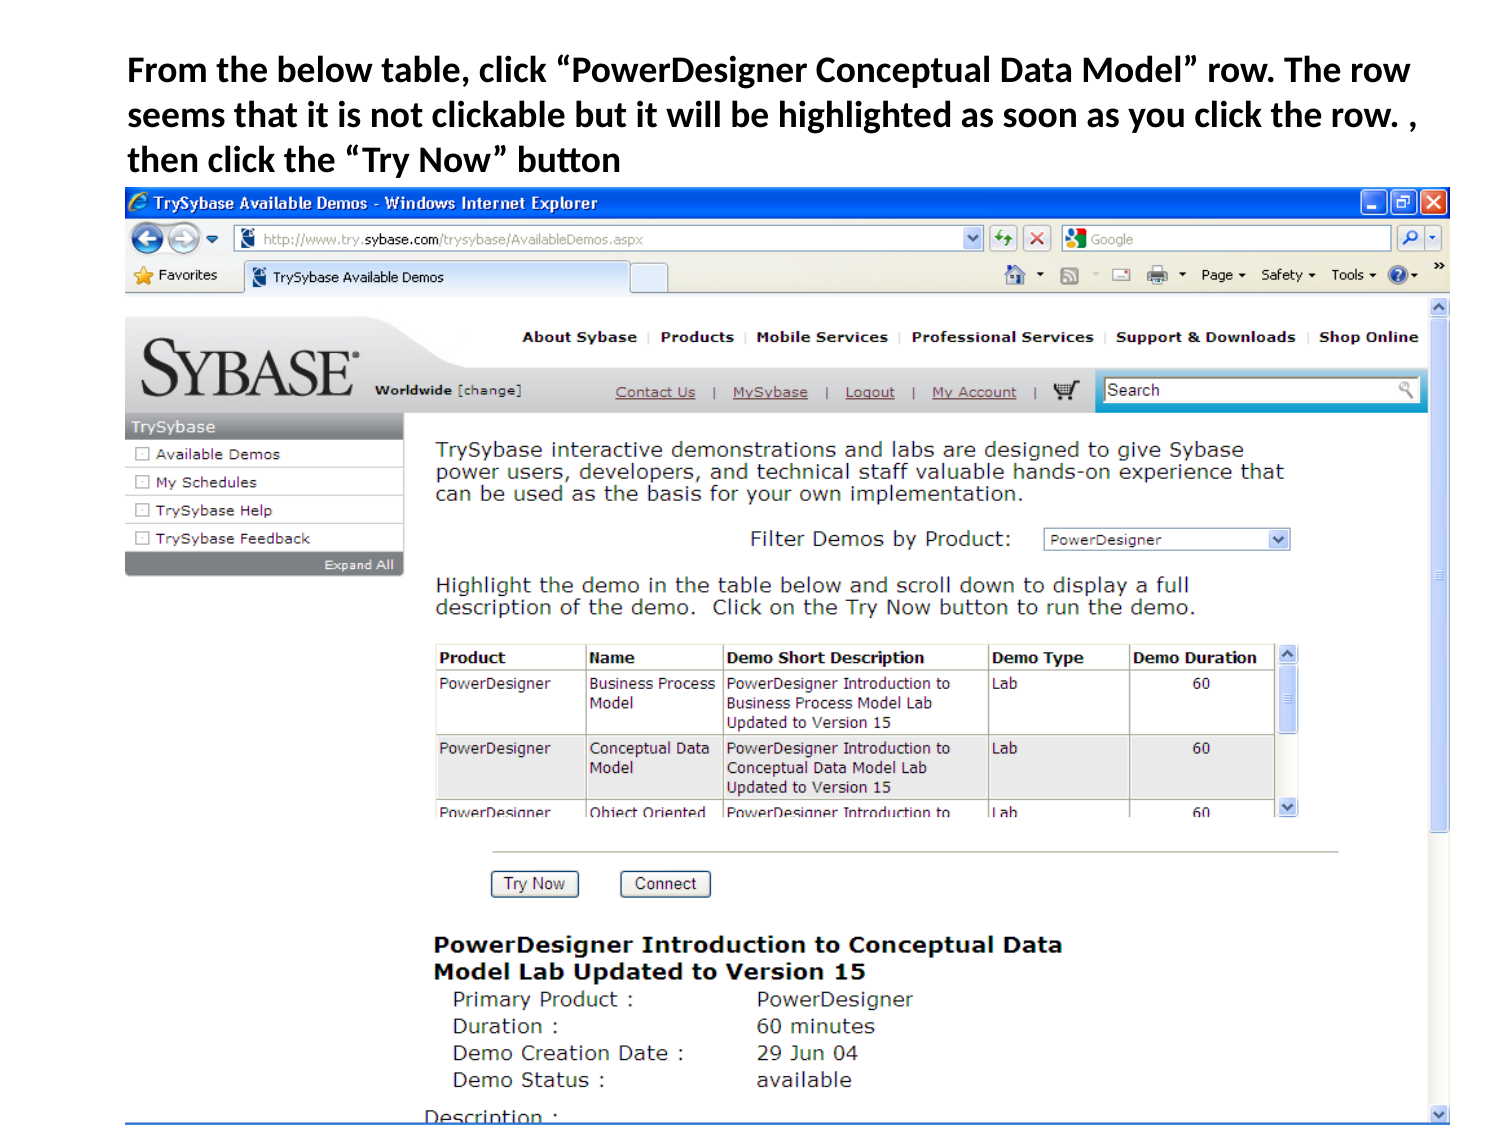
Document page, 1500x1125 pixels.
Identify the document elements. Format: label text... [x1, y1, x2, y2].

picture [124, 187, 1451, 1125]
text_box From the below table, click “PowerDesigner Conceptual Data Model” row. The row seems that it is not clickable but it will be highlighted as soon as you click the row. , then click the “Try Now” button [112, 37, 1438, 188]
